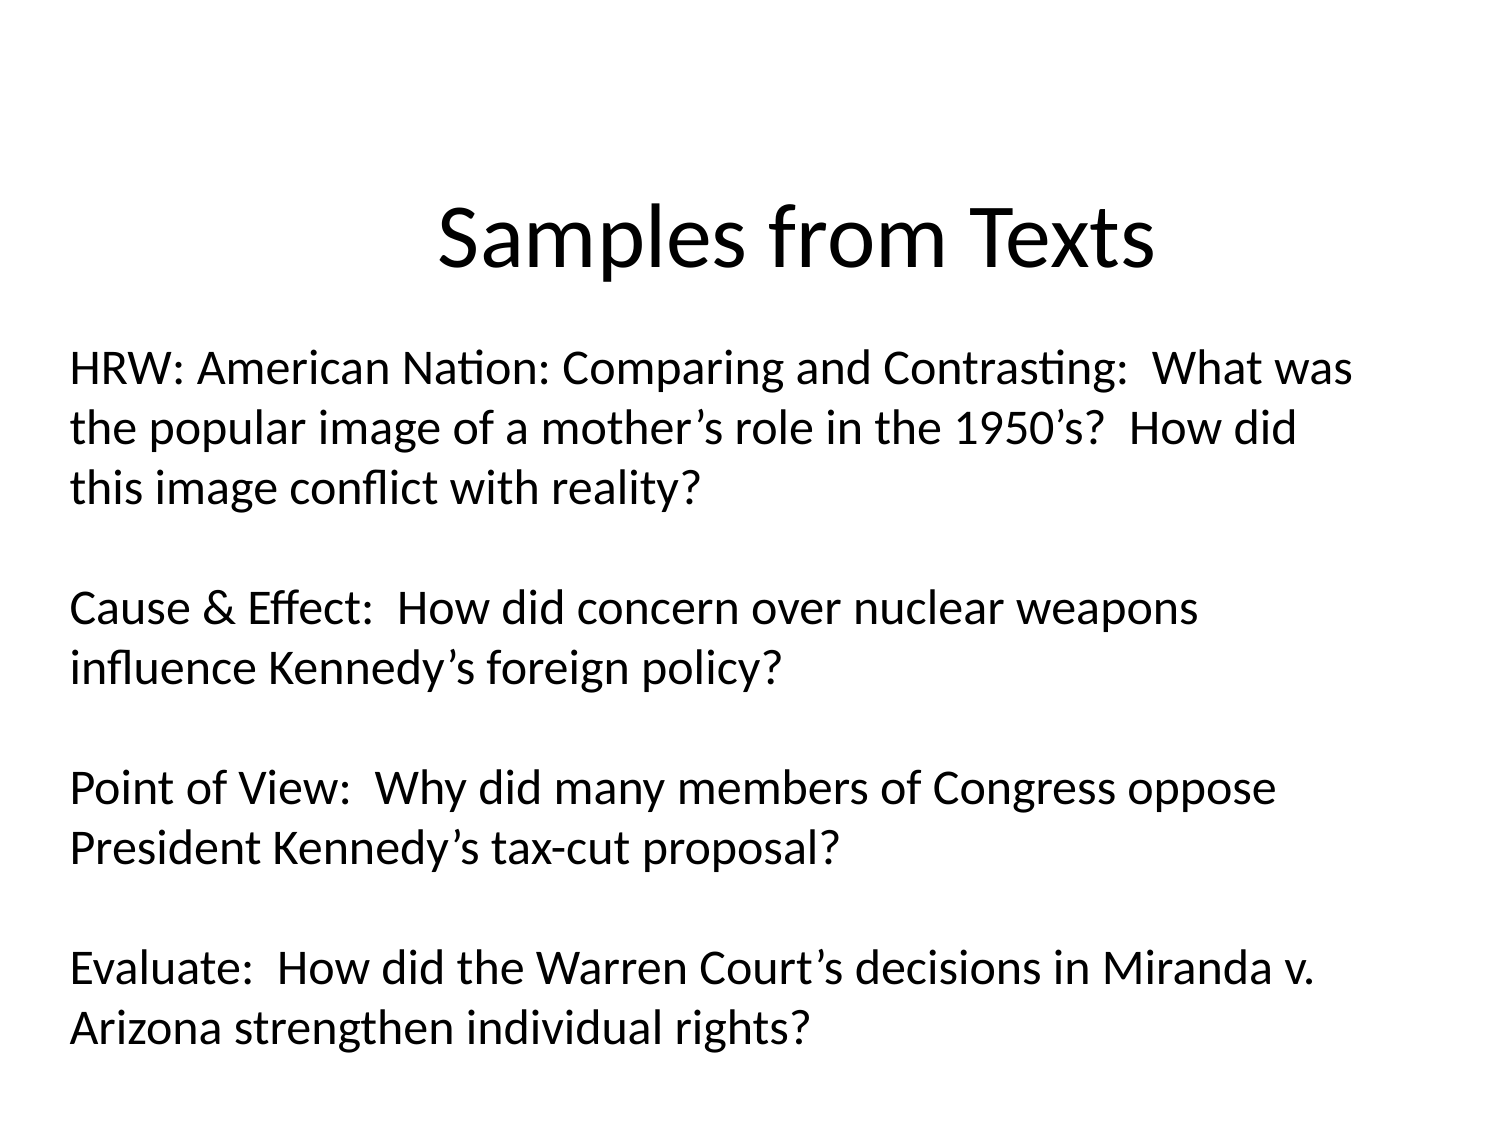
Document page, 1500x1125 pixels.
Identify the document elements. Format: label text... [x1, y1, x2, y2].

title Samples from Texts [202, 134, 1414, 328]
text_box HRW: American Nation: Comparing and Contrasting: What was the popular image of a mother’s role in the 1950’s? How did this image conflict with reality? Cause & Effect: How did concern over nuclear weapons influence Kennedy’s foreign policy? Point of View: Why did many members of Congress oppose President Kennedy’s tax-cut proposal? Evaluate: How did the Warren Court’s decisions in Miranda v. Arizona strengthen individual rights? [54, 327, 1387, 1063]
